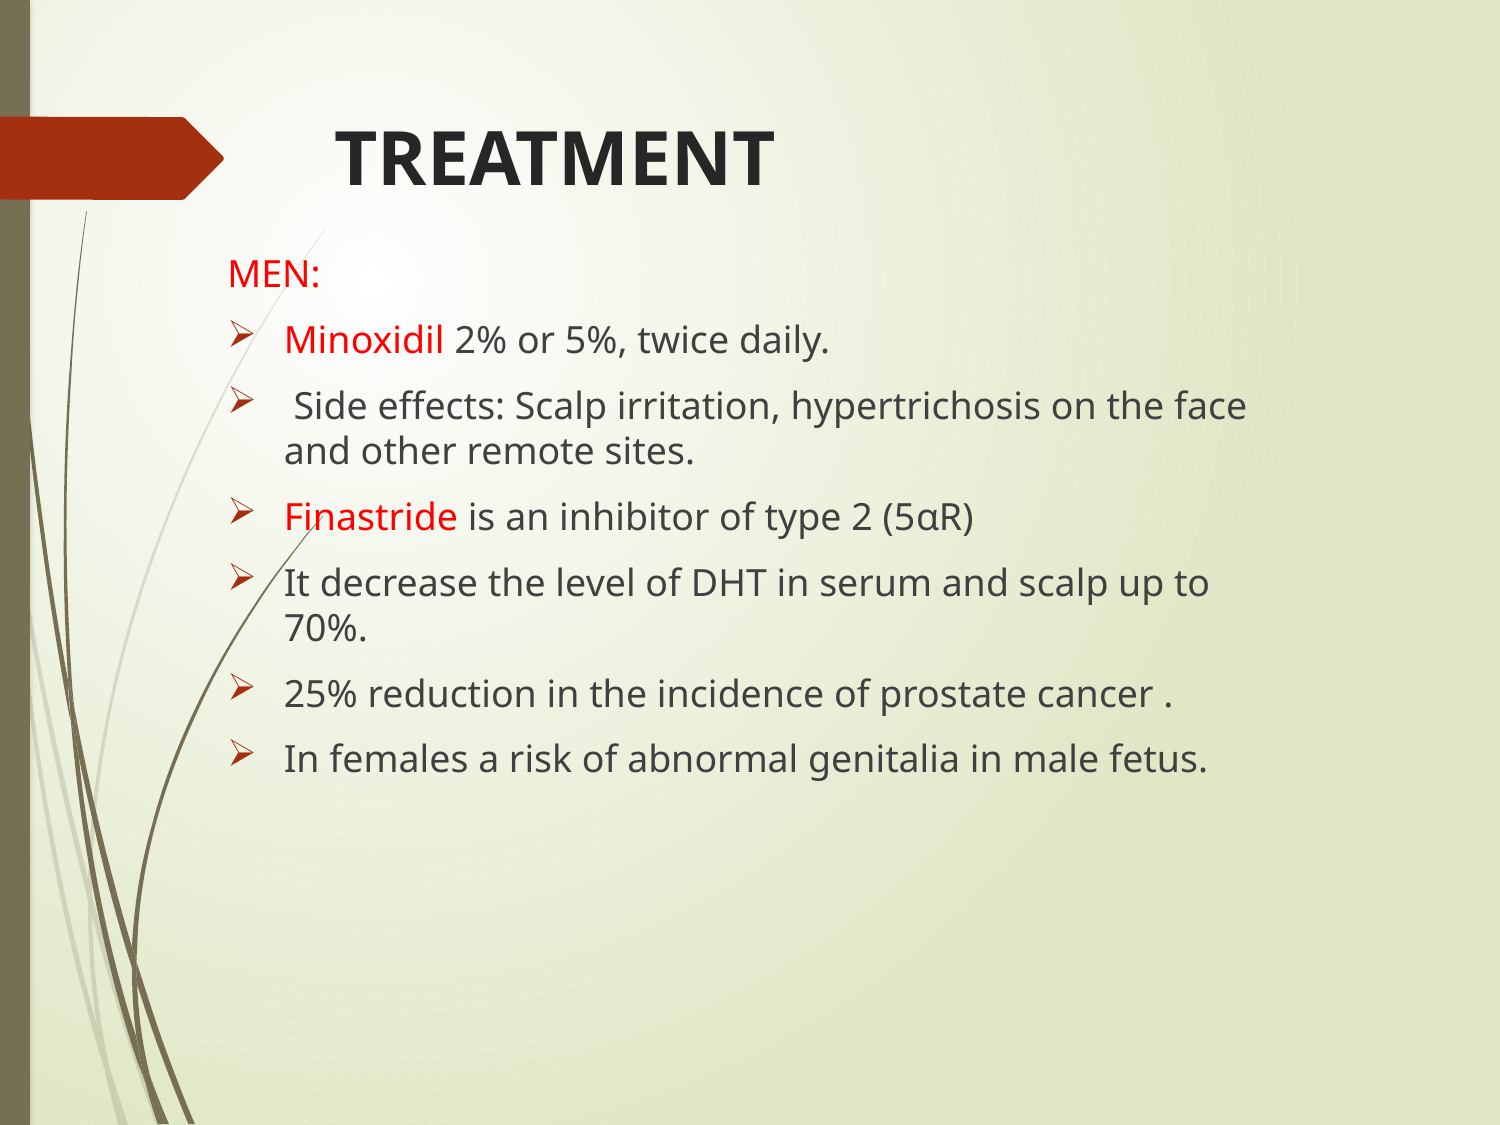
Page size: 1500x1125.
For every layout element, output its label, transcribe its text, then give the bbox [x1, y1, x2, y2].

list MEN: Minoxidil 2% or 5%, twice daily. Side effects: Scalp irritation, hypertrichosis on the face and other remote sites. Finastride is an inhibitor of type 2 (5αR) It decrease the level of DHT in serum and scalp up to 70%. 25% reduction in the incidence of prostate cancer . In females a risk of abnormal genitalia in male fetus. [212, 242, 1294, 863]
title TREATMENT [319, 102, 1400, 313]
